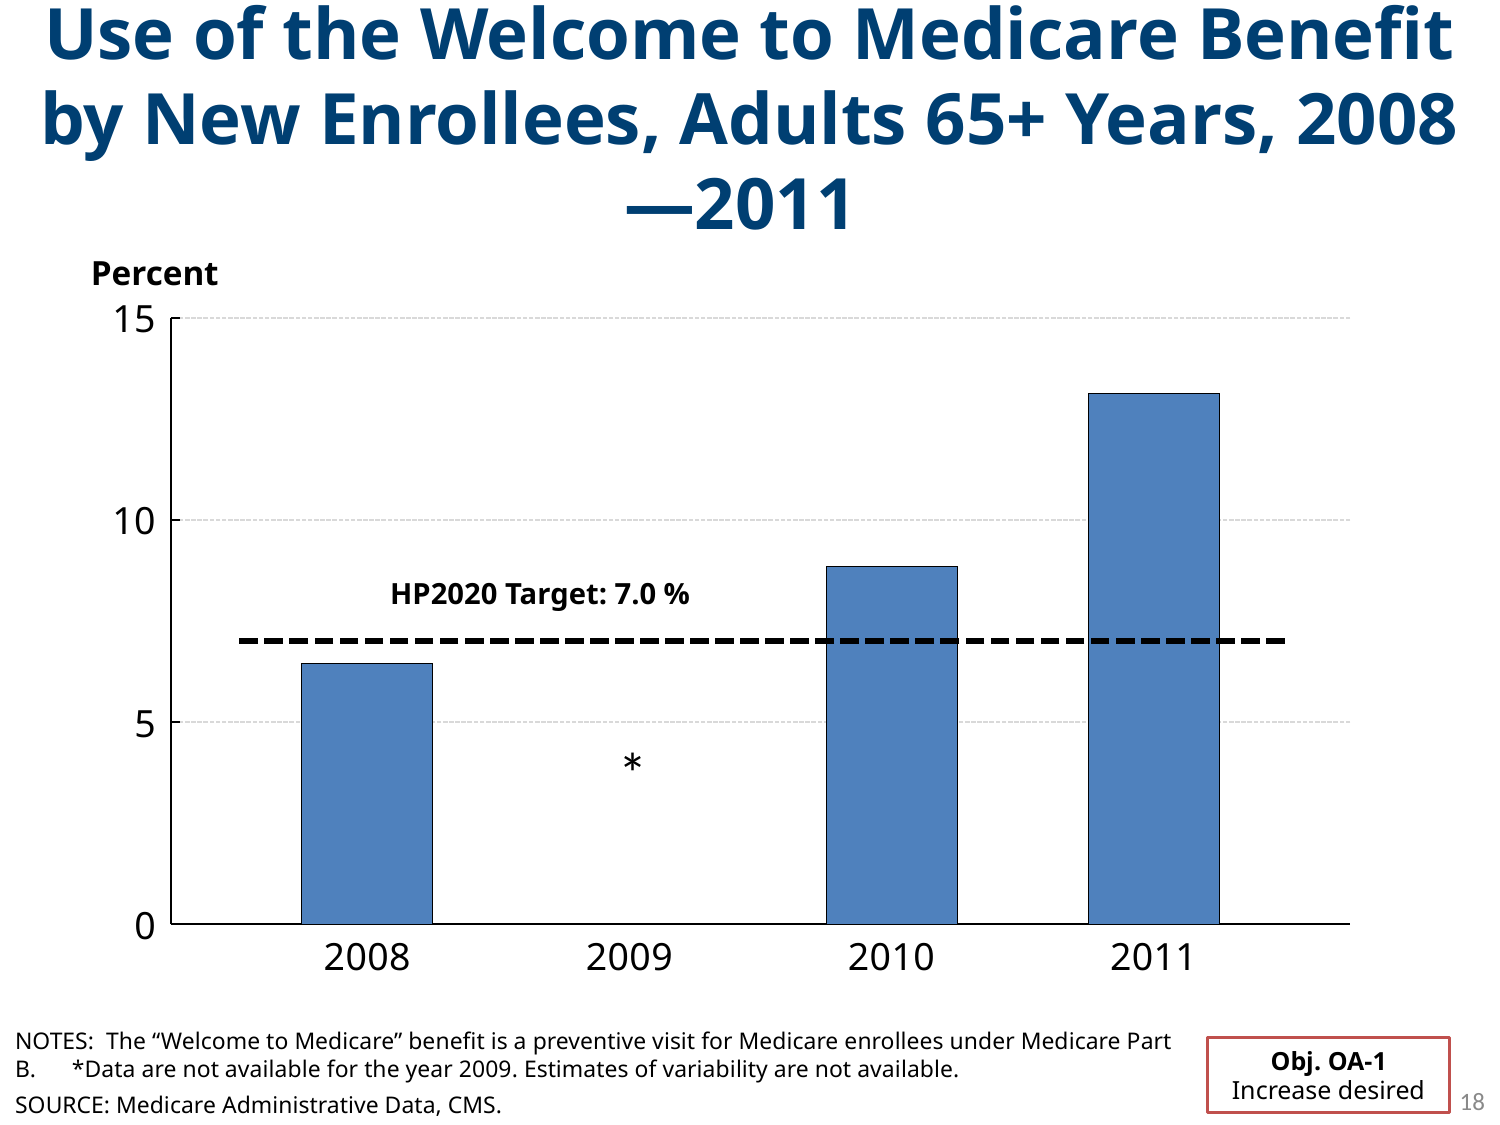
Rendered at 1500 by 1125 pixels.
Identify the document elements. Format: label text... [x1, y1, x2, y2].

text_box SOURCE: Medicare Administrative Data, CMS. [0, 1083, 1167, 1125]
title Use of the Welcome to Medicare Benefit by New Enrollees, Adults 65+ Years, 2008—2011 [0, 0, 1500, 233]
text_box Obj. OA-1 Increase desired [1207, 1037, 1450, 1113]
chart [24, 174, 1469, 988]
text_box NOTES: The “Welcome to Medicare” benefit is a preventive visit for Medicare enrollees under Medicare Part B. *Data are not available for the year 2009. Estimates of variability are not available. [0, 1019, 1208, 1095]
text_box 18 [1437, 1062, 1500, 1125]
